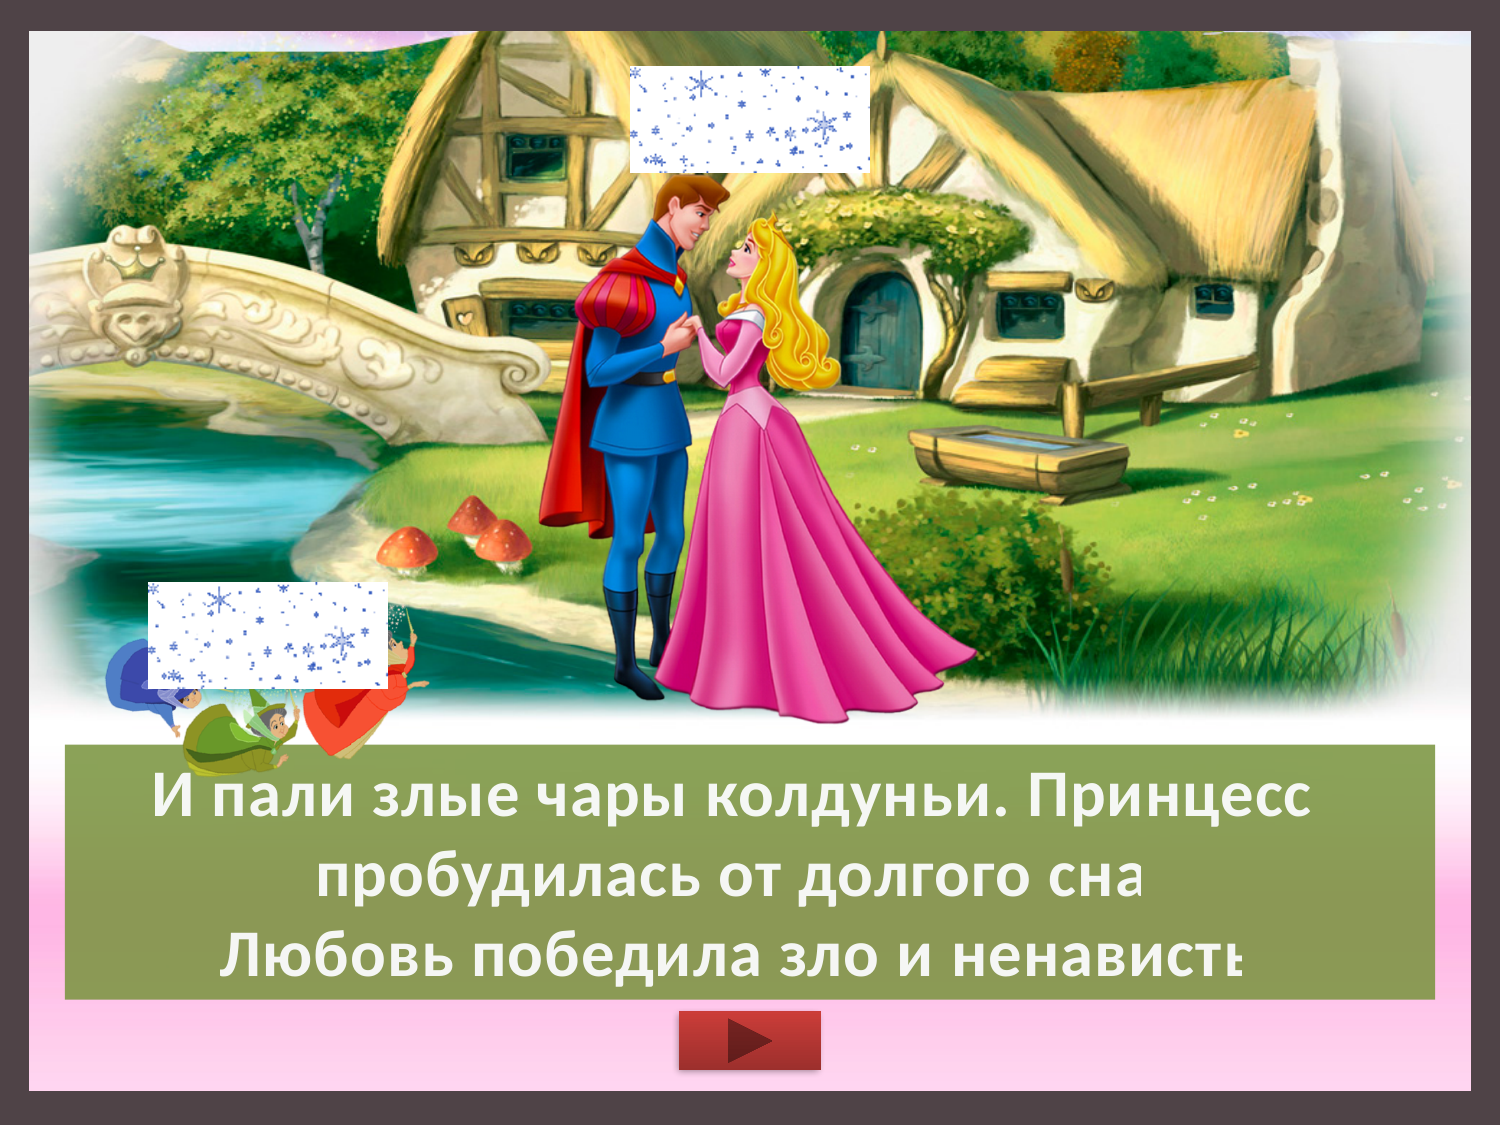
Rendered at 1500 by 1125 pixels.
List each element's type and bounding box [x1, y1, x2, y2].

text_box [0, 0, 1500, 1125]
picture [29, 31, 1471, 1092]
